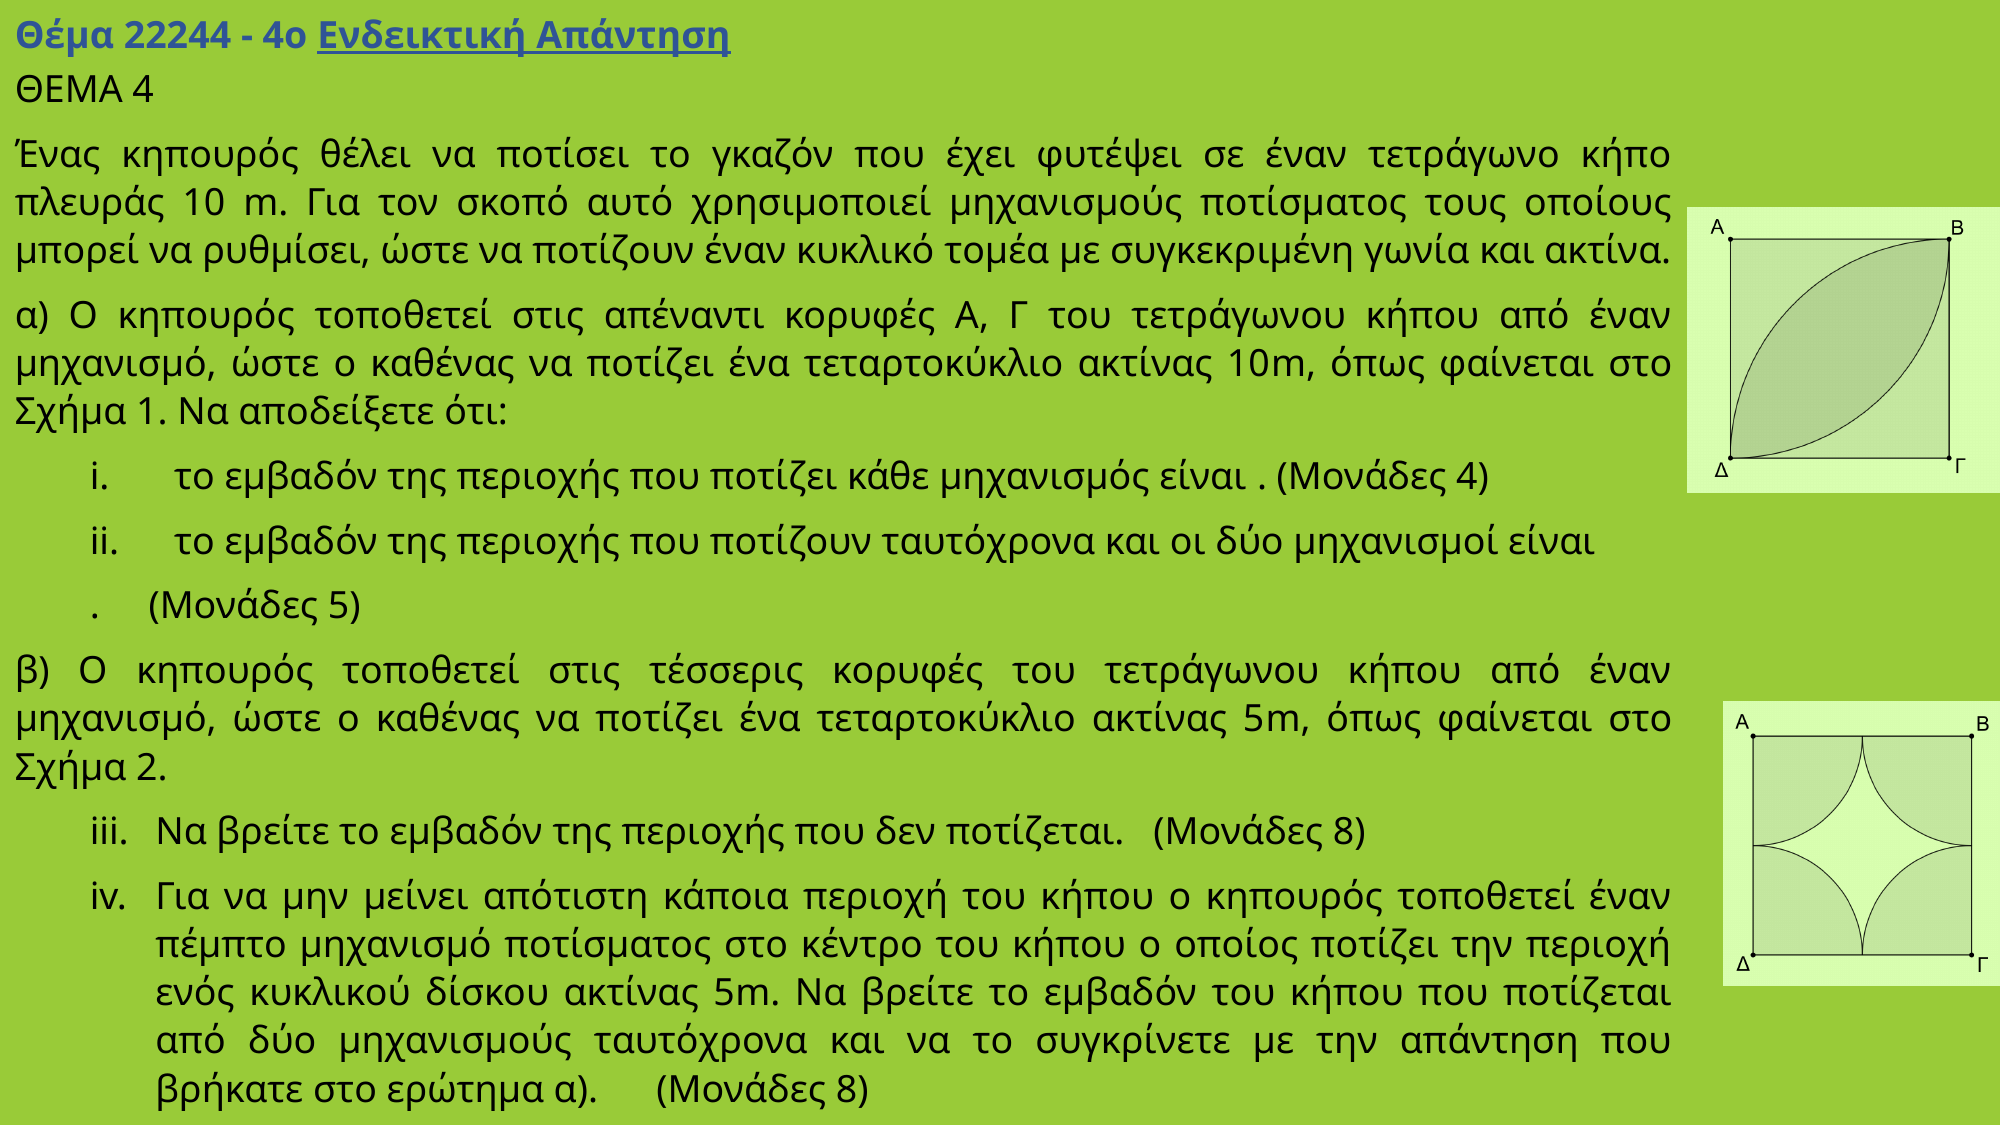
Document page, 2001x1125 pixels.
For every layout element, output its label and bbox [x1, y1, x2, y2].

picture [1687, 207, 2000, 493]
picture [1723, 701, 2000, 986]
